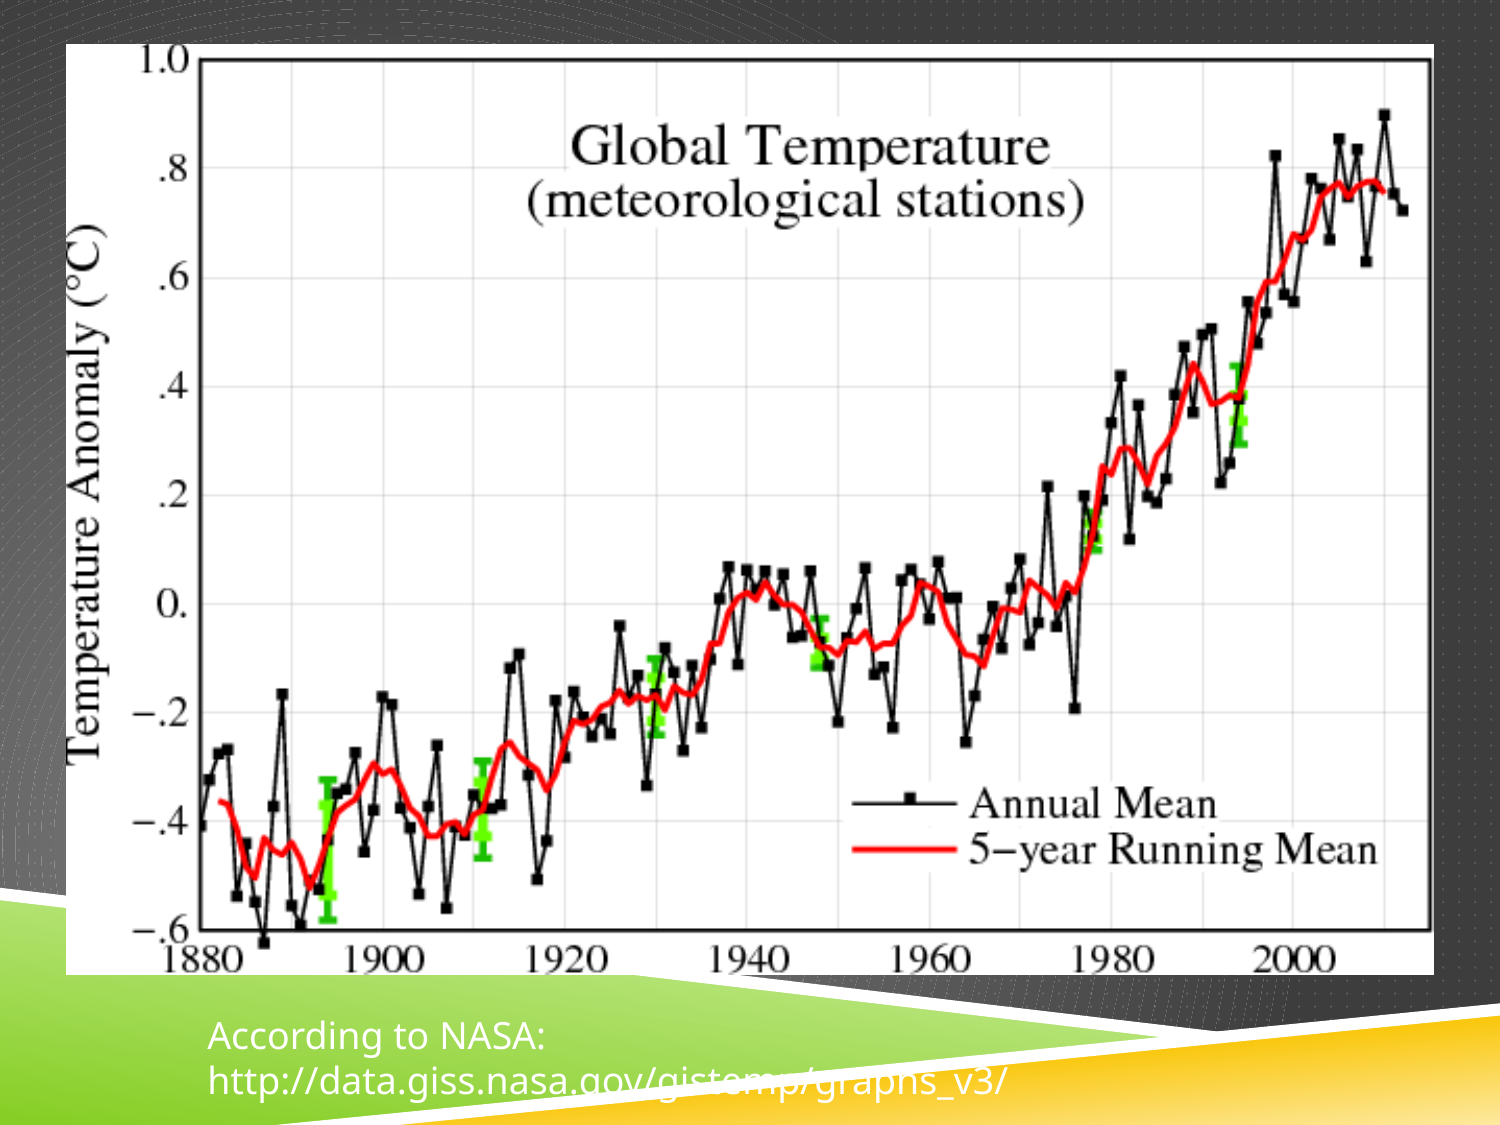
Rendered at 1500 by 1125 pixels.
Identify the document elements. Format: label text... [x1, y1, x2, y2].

text_box According to NASA: http://data.giss.nasa.gov/gistemp/graphs_v3/ [192, 1004, 1348, 1110]
picture [66, 44, 1434, 975]
